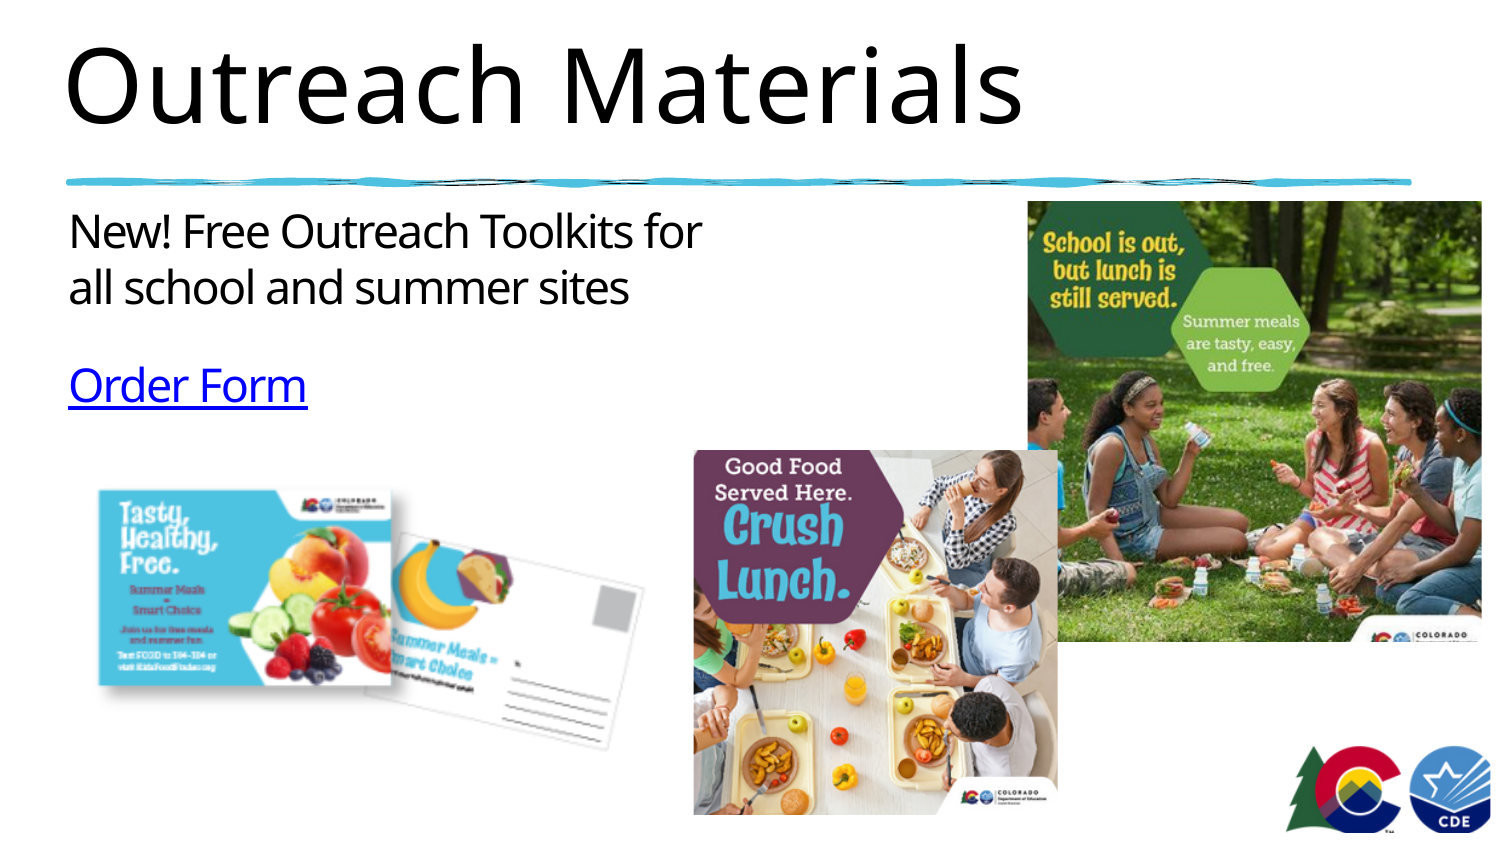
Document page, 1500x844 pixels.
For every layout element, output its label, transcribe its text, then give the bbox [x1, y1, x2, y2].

text_box New! Free Outreach Toolkits for all school and summer sites Order Form [68, 201, 723, 412]
picture [1284, 745, 1491, 834]
picture [84, 201, 1482, 815]
text_box Outreach Materials [62, 0, 1334, 145]
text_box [65, 175, 1412, 189]
